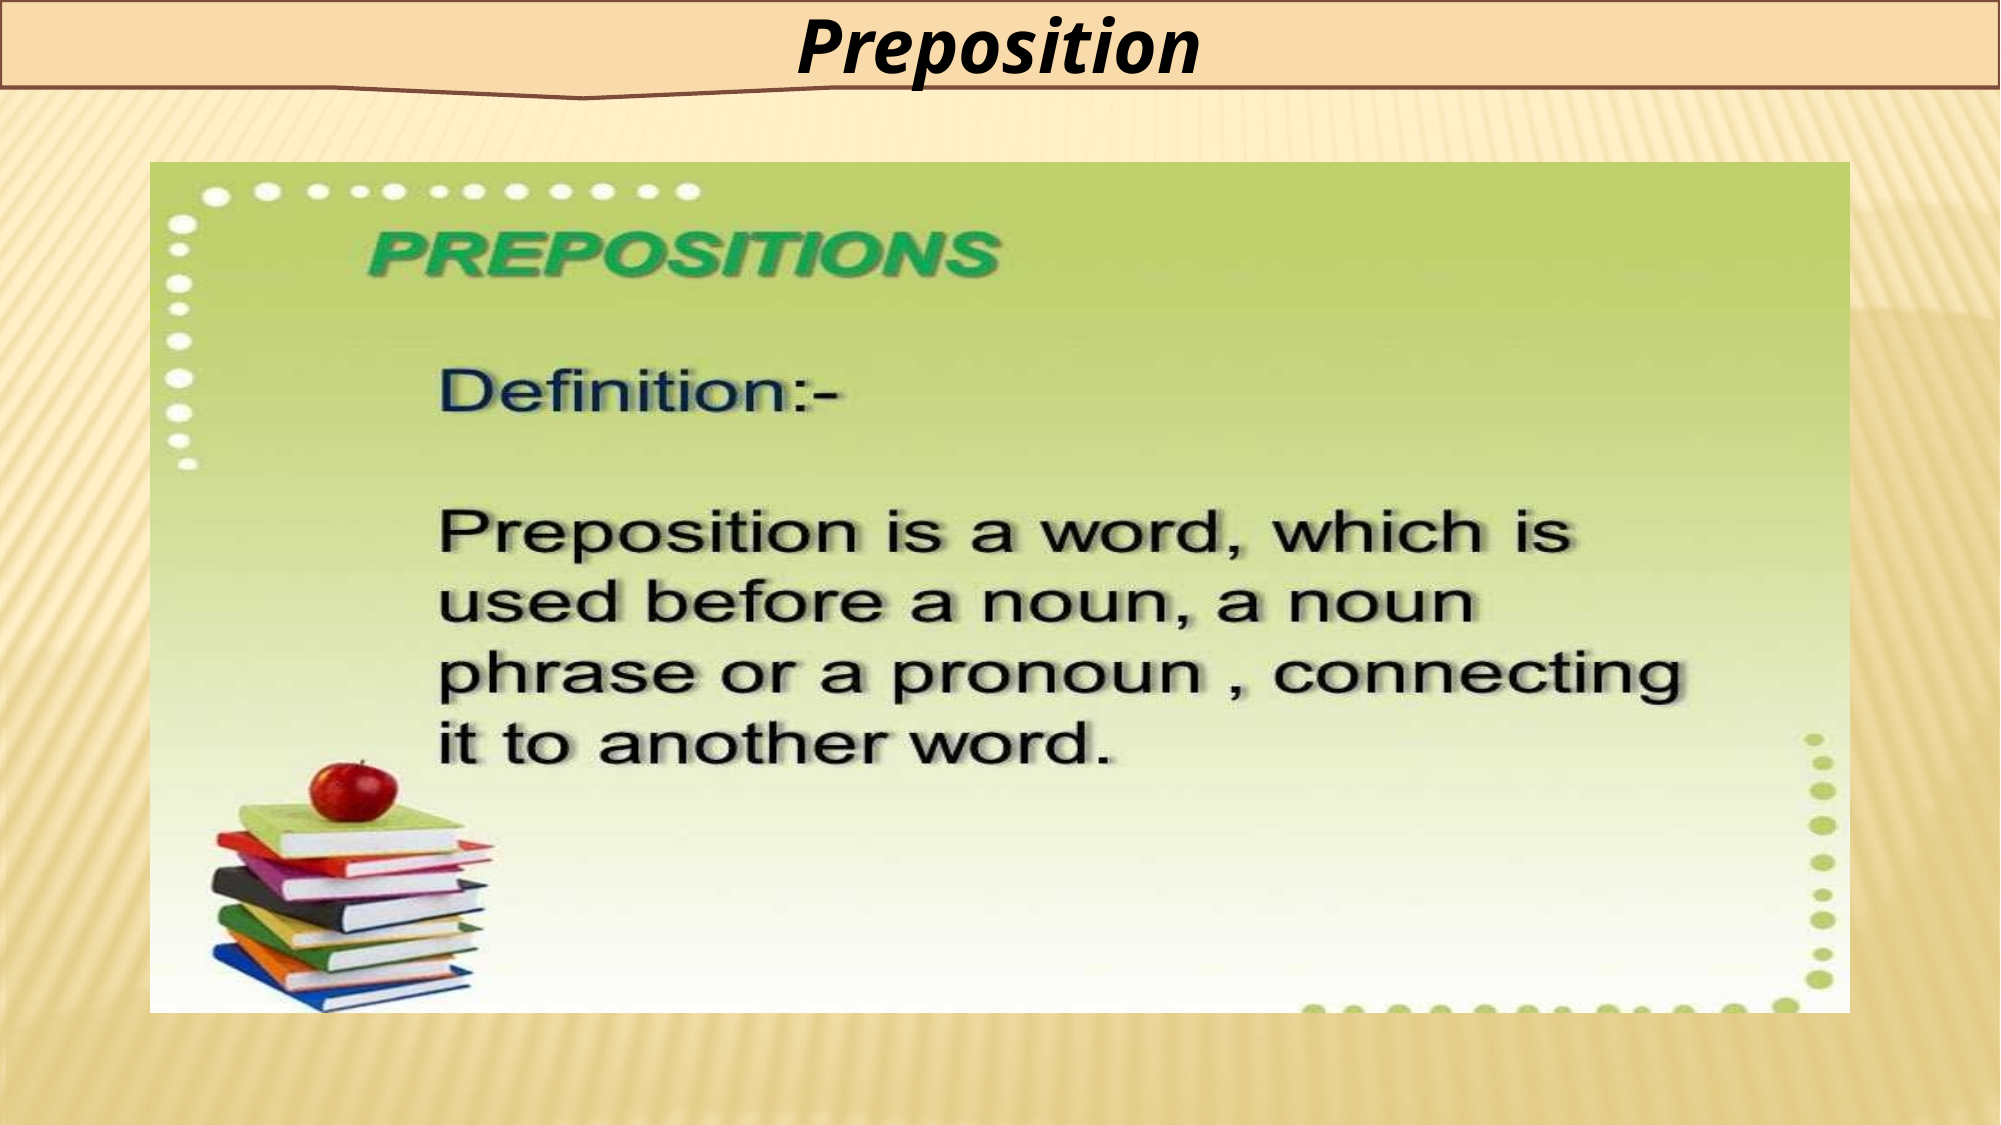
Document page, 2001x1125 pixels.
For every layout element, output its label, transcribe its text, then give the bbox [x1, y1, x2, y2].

text_box Preposition [0, 0, 2000, 101]
picture [149, 162, 1851, 1013]
